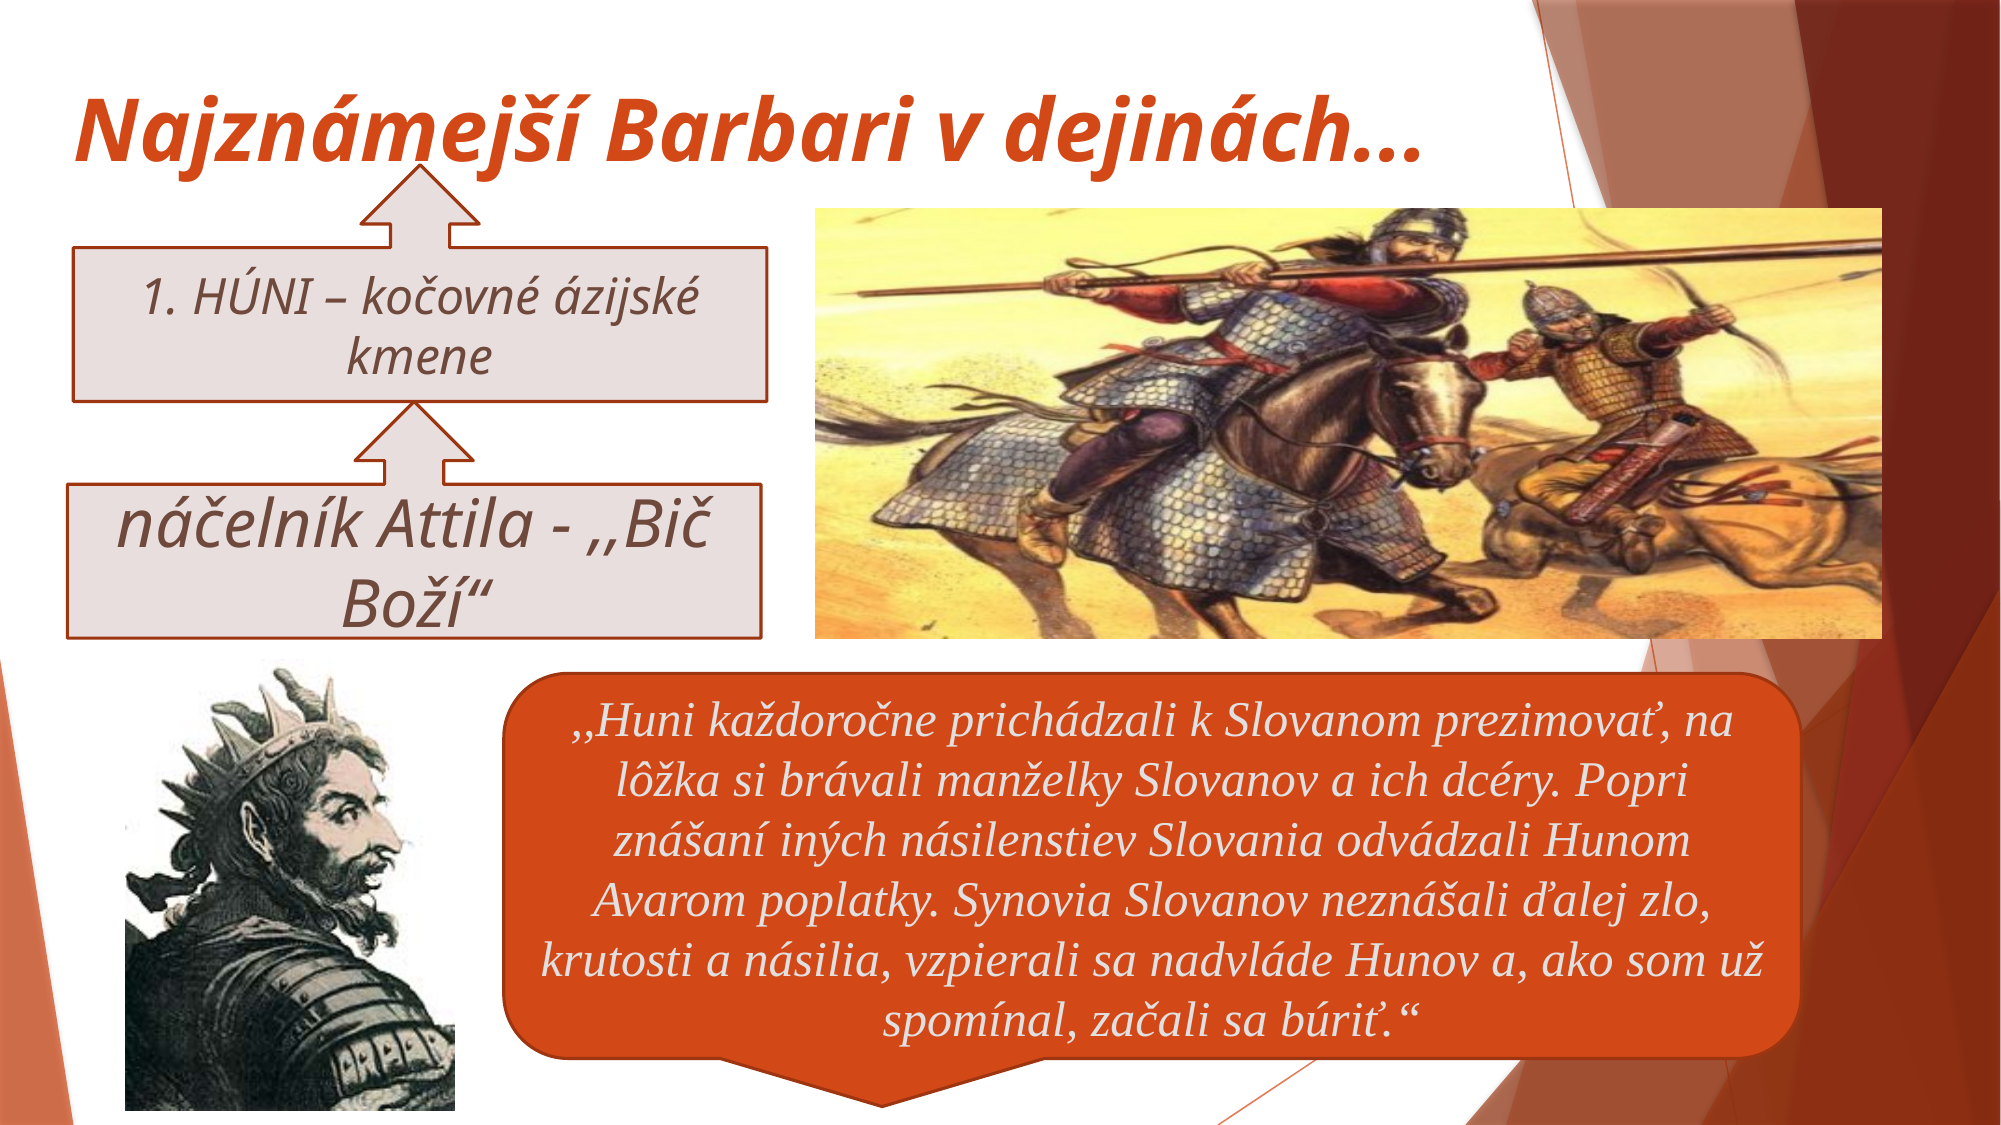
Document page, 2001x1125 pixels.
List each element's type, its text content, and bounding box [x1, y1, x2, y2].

picture [124, 658, 455, 1112]
text_box ,,Huni každoročne prichádzali k Slovanom prezimovať, na lôžka si brávali manželky Slovanov a ich dcéry. Popri znášaní iných násilenstiev Slovania odvádzali Hunom Avarom poplatky. Synovia Slovanov neznášali ďalej zlo, krutosti a násilia, vzpierali sa nadvláde Hunov a, ako som už spomínal, začali sa búriť.“ [502, 671, 1803, 1109]
text_box 1. HÚNI – kočovné ázijské kmene [71, 163, 769, 404]
picture [815, 207, 1882, 639]
text_box náčelník Attila - ,,Bič Boží“ [65, 400, 763, 640]
title Najznámejší Barbari v dejinách... [58, 66, 1469, 284]
